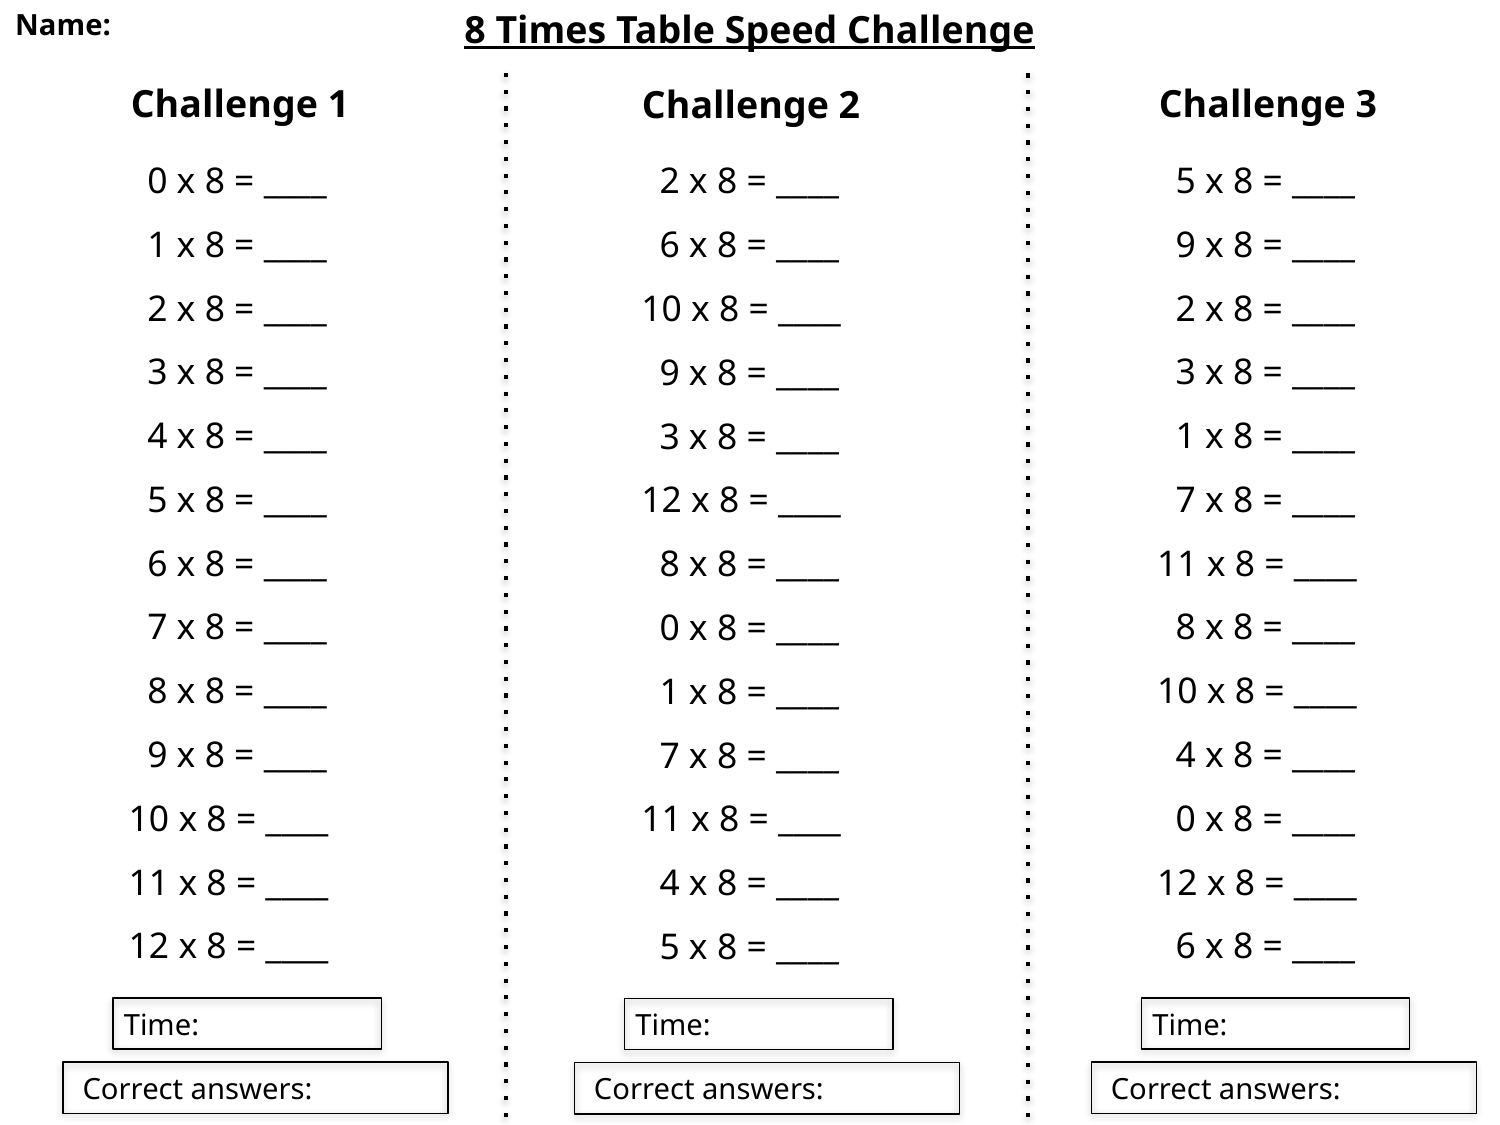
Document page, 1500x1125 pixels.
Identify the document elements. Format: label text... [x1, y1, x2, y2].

text_box 2 x 8 = ____ 6 x 8 = ____ 10 x 8 = ____ 9 x 8 = ____ 3 x 8 = ____ 12 x 8 = ____ 8 x 8 = ____ 0 x 8 = ____ 1 x 8 = ____ 7 x 8 = ____ 11 x 8 = ____ 4 x 8 = ____ 5 x 8 = ____ [626, 129, 864, 974]
text_box Time: [620, 998, 733, 1049]
text_box [62, 1061, 449, 1114]
text_box Challenge 3 [1143, 72, 1393, 133]
text_box Challenge 2 [627, 73, 876, 134]
text_box [1091, 1061, 1477, 1114]
text_box [112, 997, 382, 1050]
text_box Correct answers: [67, 1062, 328, 1113]
text_box [1141, 997, 1410, 1050]
text_box Correct answers: [579, 1063, 839, 1113]
text_box Time: [1137, 998, 1250, 1049]
text_box [574, 1062, 960, 1115]
text_box Name: [0, 0, 126, 49]
text_box [624, 998, 894, 1050]
text_box Time: [109, 998, 222, 1049]
text_box Correct answers: [1096, 1062, 1356, 1113]
text_box 8 Times Table Speed Challenge [449, 0, 1051, 59]
text_box 5 x 8 = ____ 9 x 8 = ____ 2 x 8 = ____ 3 x 8 = ____ 1 x 8 = ____ 7 x 8 = ____ 11 x 8 = ____ 8 x 8 = ____ 10 x 8 = ____ 4 x 8 = ____ 0 x 8 = ____ 12 x 8 = ____ 6 x 8 = ____ [1142, 129, 1382, 974]
text_box Challenge 1 [115, 72, 365, 133]
text_box 0 x 8 = ____ 1 x 8 = ____ 2 x 8 = ____ 3 x 8 = ____ 4 x 8 = ____ 5 x 8 = ____ 6 x 8 = ____ 7 x 8 = ____ 8 x 8 = ____ 9 x 8 = ____ 10 x 8 = ____ 11 x 8 = ____ 12 x 8 = ____ [114, 129, 353, 974]
